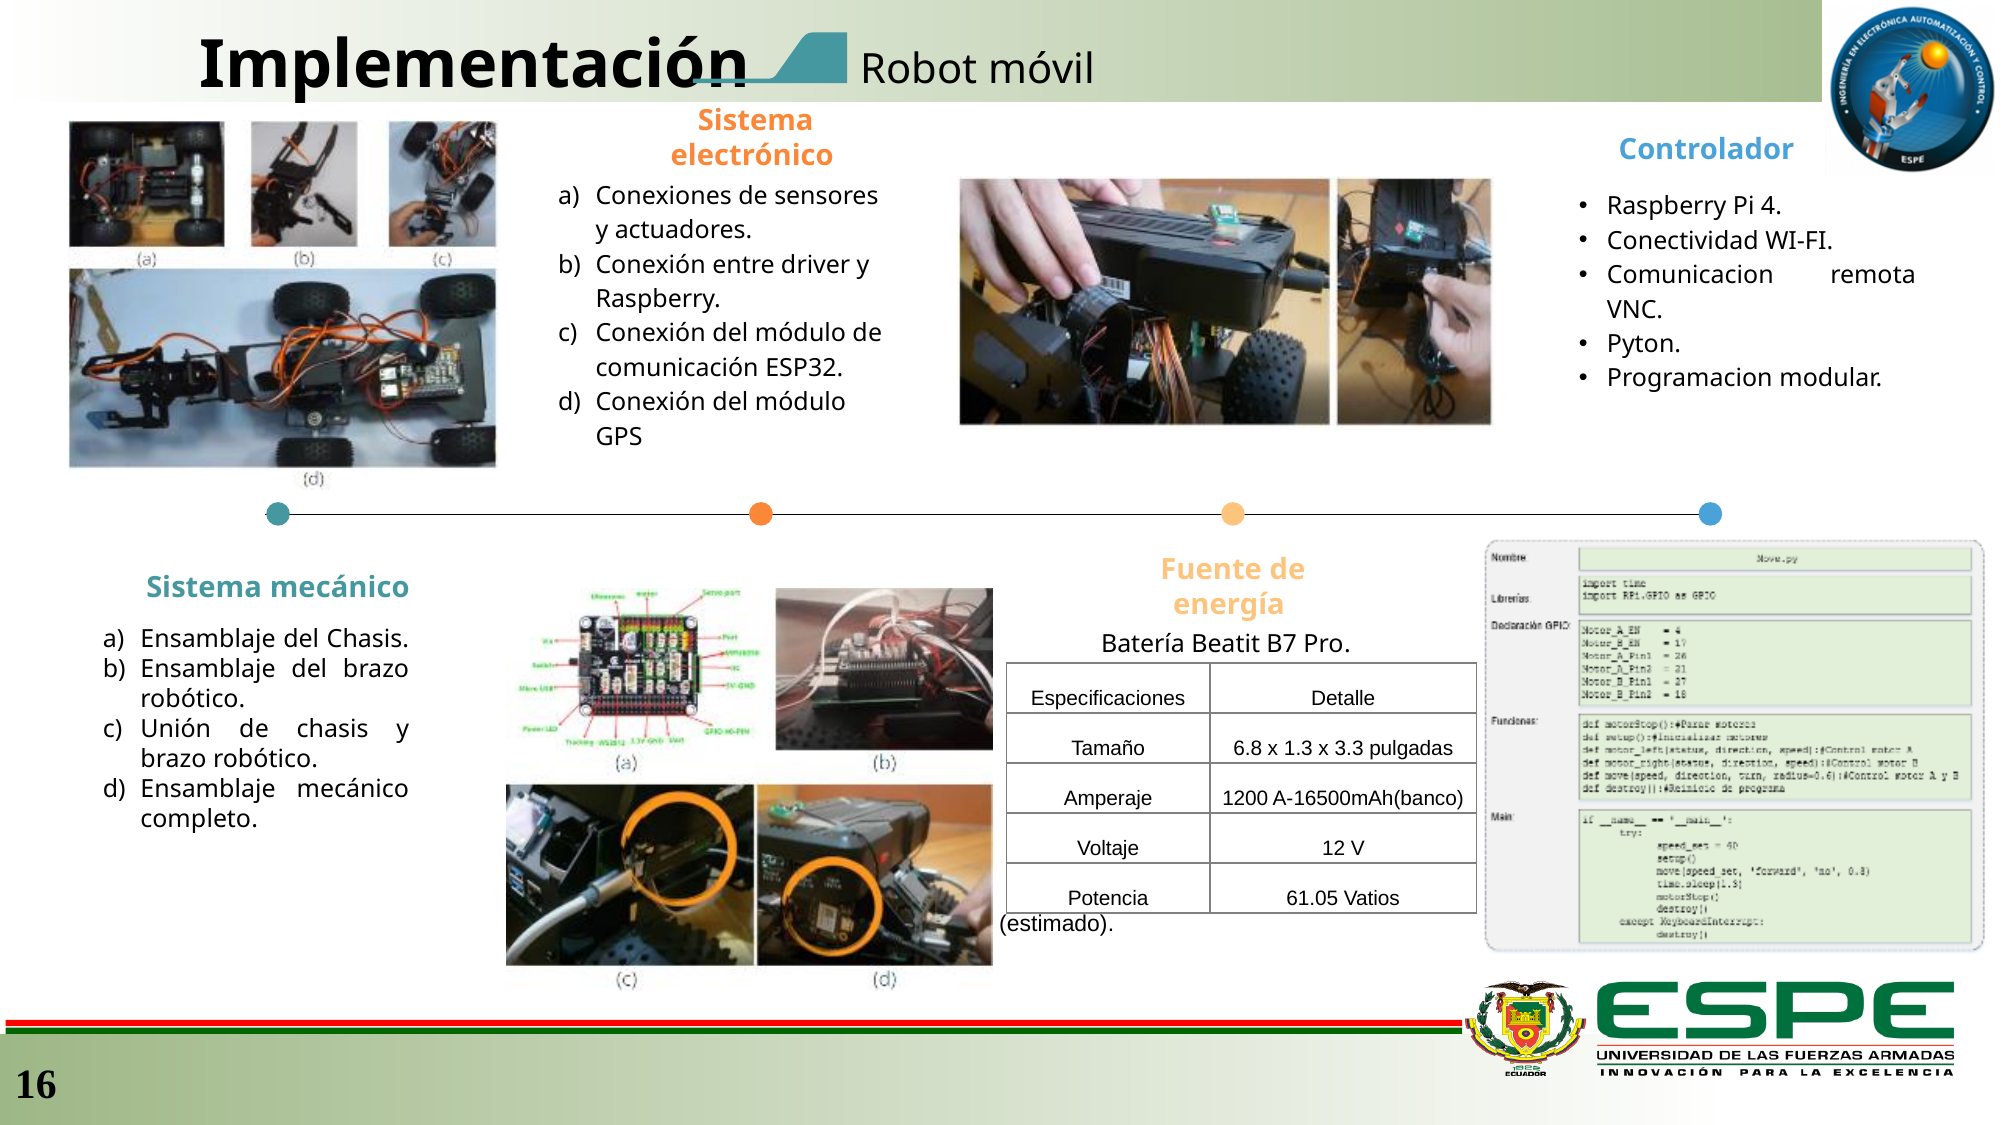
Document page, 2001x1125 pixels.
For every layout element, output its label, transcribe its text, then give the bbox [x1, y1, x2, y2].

table_cell Voltaje [1007, 814, 1209, 862]
picture [957, 175, 1494, 430]
table_cell Tamaño [1007, 714, 1209, 762]
text_box Raspberry Pi 4. Conectividad WI-FI. Comunicacion remota VNC. Pyton. Programacion modular. [1563, 170, 1932, 409]
table_cell 12 V [1211, 814, 1476, 862]
table_cell Potencia [1007, 864, 1209, 912]
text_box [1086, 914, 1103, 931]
text_box [749, 502, 773, 513]
table_cell Amperaje [1007, 764, 1209, 812]
picture [1465, 981, 1954, 1076]
text_box Ensamblaje del Chasis. Ensamblaje del brazo robótico. Unión de chasis y brazo robótico. Ensamblaje mecánico completo. [87, 607, 425, 875]
text_box [1698, 502, 1723, 526]
text_box Conexiones de sensores y actuadores. Conexión entre driver y Raspberry. Conexión del módulo de comunicación ESP32. Conexión del módulo GPS [543, 159, 908, 490]
table_cell ‎6.8 x 1.3 x 3.3 pulgadas [1211, 714, 1476, 762]
text_box [1221, 502, 1245, 513]
text_box Robot móvil [845, 34, 1817, 100]
text_box Controlador [1563, 126, 1817, 170]
text_box Batería Beatit B7 Pro. [1101, 914, 1380, 931]
picture [505, 587, 993, 991]
text_box Sistema mecánico [131, 563, 425, 607]
text_box Sistema electrónico [604, 113, 908, 159]
text_box Fuente de energía [1086, 563, 1380, 607]
picture [68, 120, 500, 490]
text_box [266, 502, 290, 514]
table_header Detalle [1211, 664, 1476, 712]
text_box Implementación [184, 13, 796, 109]
picture [1822, 0, 2000, 179]
picture [1481, 534, 1989, 955]
text_box Batería Beatit B7 Pro. [1086, 607, 1380, 662]
table_cell 1200 A-16500mAh(banco) [1211, 764, 1476, 812]
text_box 16 [0, 1048, 1272, 1114]
table_cell 61.05 Vatios [1211, 864, 1476, 912]
text_box [692, 32, 848, 84]
table_header Especificaciones [1007, 664, 1209, 712]
